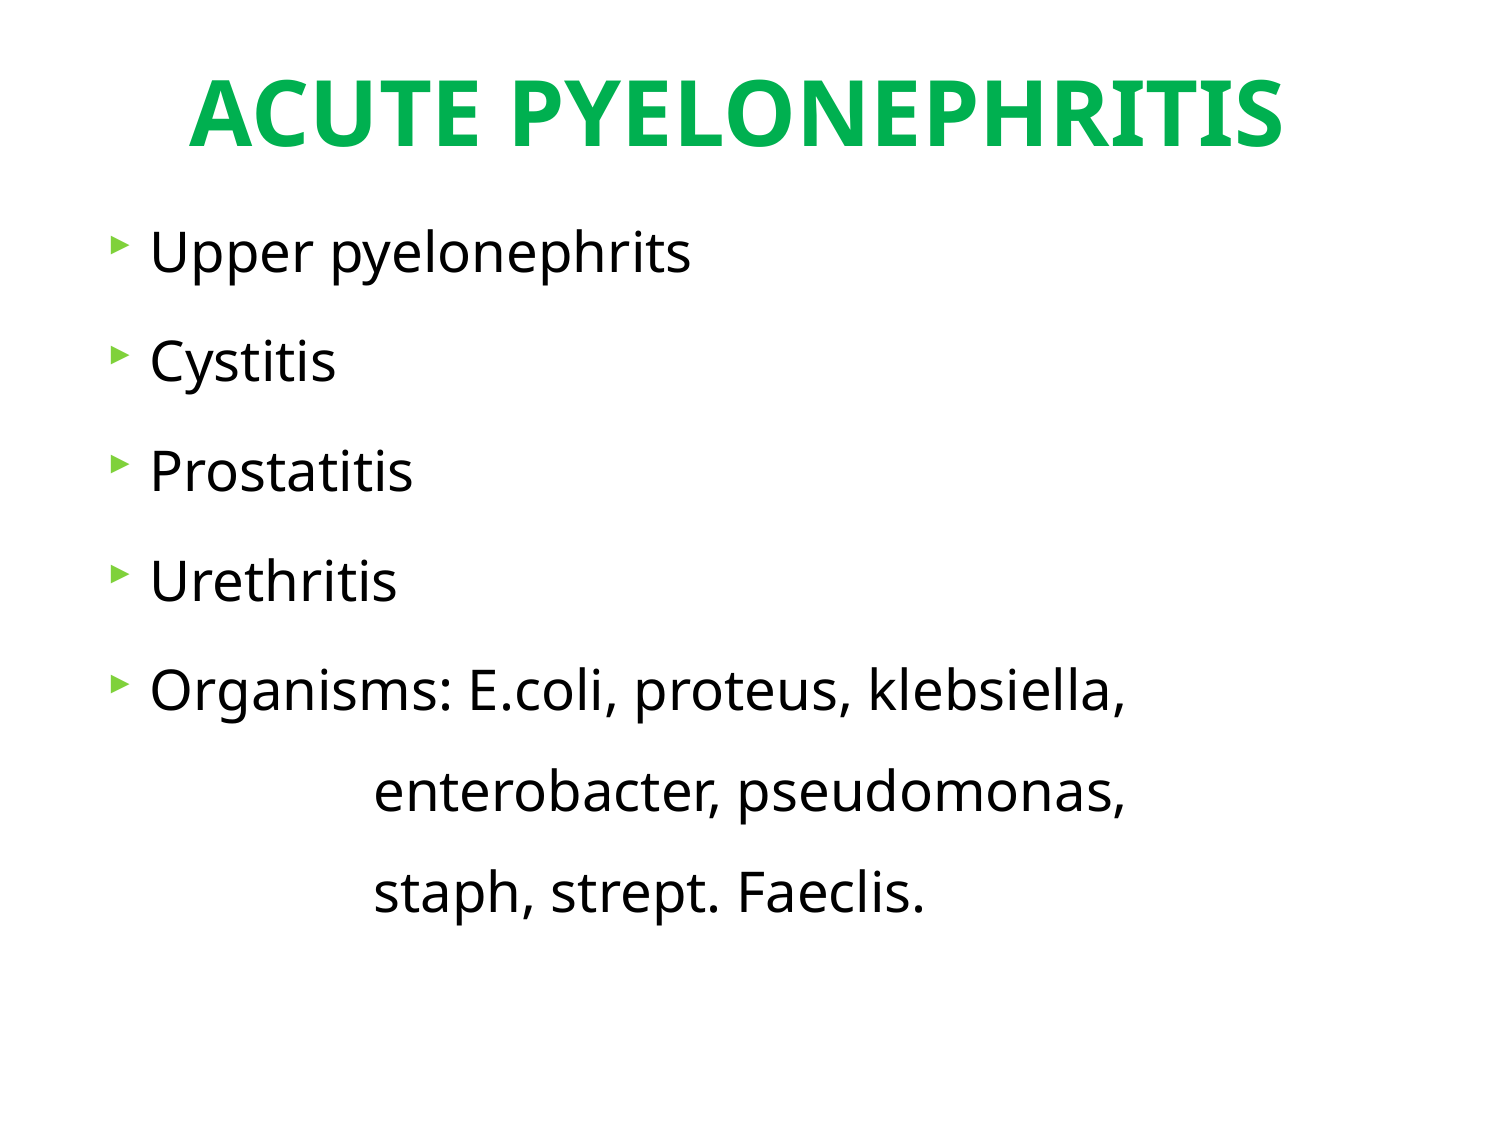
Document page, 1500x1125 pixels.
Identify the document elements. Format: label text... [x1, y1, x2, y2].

title ACUTE PYELONEPHRITIS [75, 45, 1425, 175]
list Upper pyelonephrits Cystitis Prostatitis Urethritis Organisms: E.coli, proteus, klebsiella, enterobacter, pseudomonas, staph, strept. Faeclis. [75, 175, 1425, 986]
